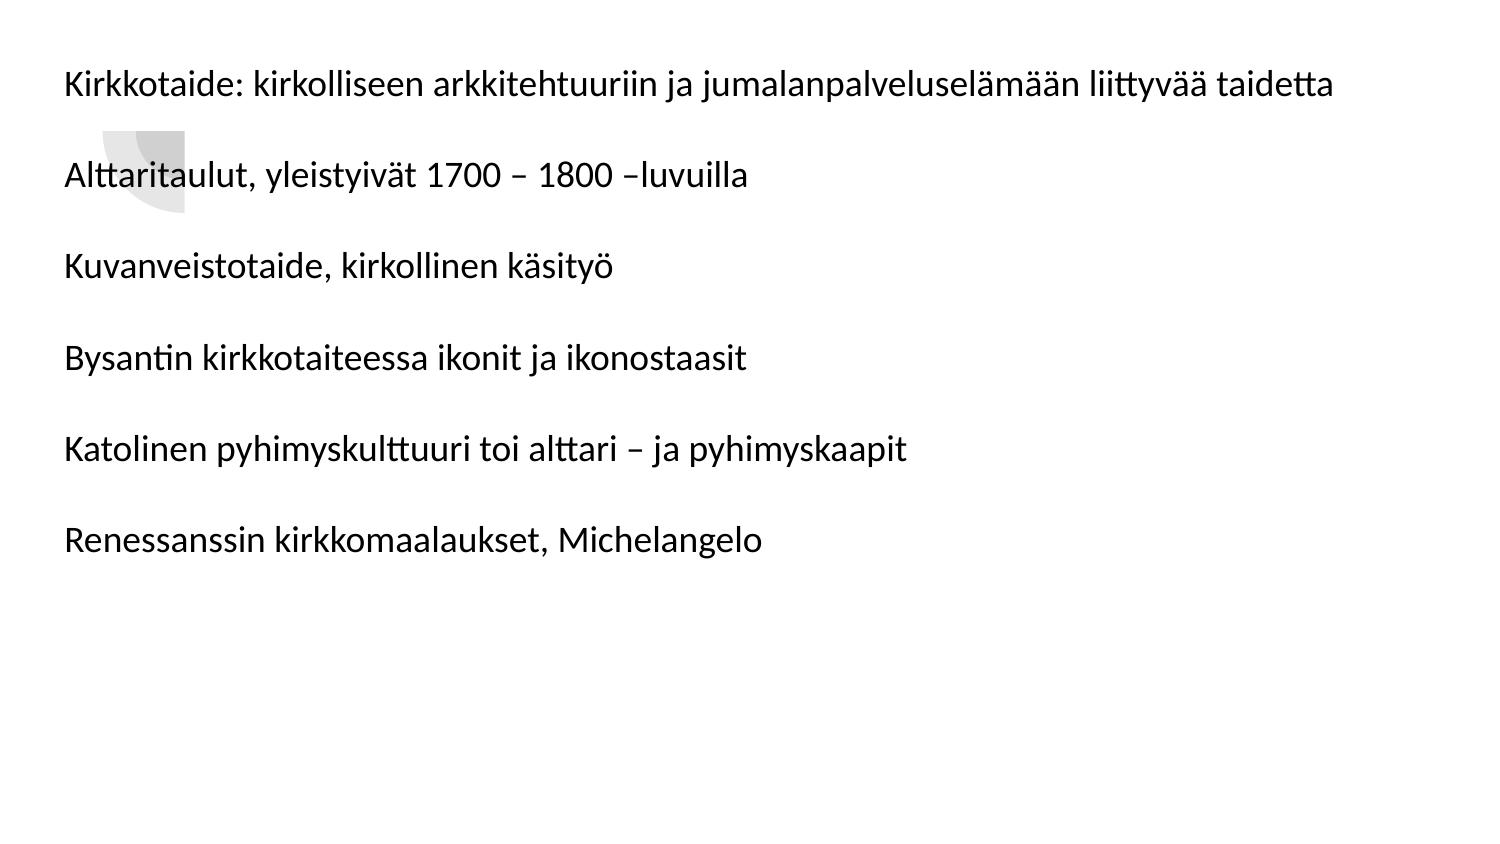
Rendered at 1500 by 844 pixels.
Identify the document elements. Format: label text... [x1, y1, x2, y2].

list Kirkkotaide: kirkolliseen arkkitehtuuriin ja jumalanpalveluselämään liittyvää taidetta Alttaritaulut, yleistyivät 1700 – 1800 –luvuilla Kuvanveistotaide, kirkollinen käsityö Bysantin kirkkotaiteessa ikonit ja ikonostaasit Katolinen pyhimyskulttuuri toi alttari – ja pyhimyskaapit Renessanssin kirkkomaalaukset, Michelangelo [49, 37, 1368, 744]
